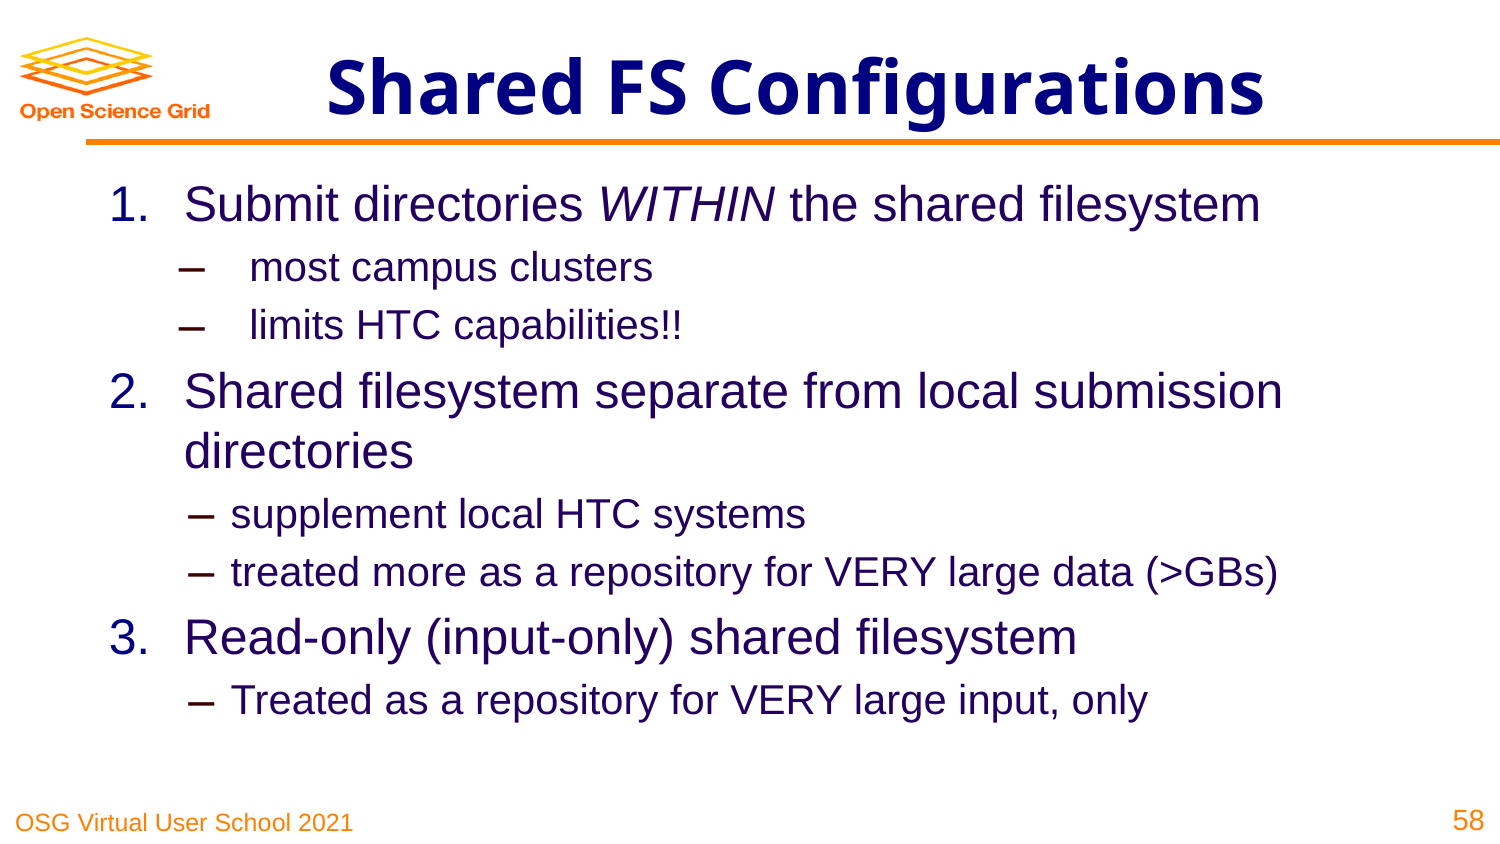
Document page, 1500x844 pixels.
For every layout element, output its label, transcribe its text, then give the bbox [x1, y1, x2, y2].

title Shared FS Configurations [201, 14, 1392, 155]
list Submit directories WITHIN the shared filesystem most campus clusters limits HTC capabilities!! Shared filesystem separate from local submission directories supplement local HTC systems treated more as a repository for VERY large data (>GBs) Read-only (input-only) shared filesystem Treated as a repository for VERY large input, only [93, 164, 1446, 741]
picture [0, 20, 201, 134]
slide_number 58 [1431, 787, 1500, 844]
